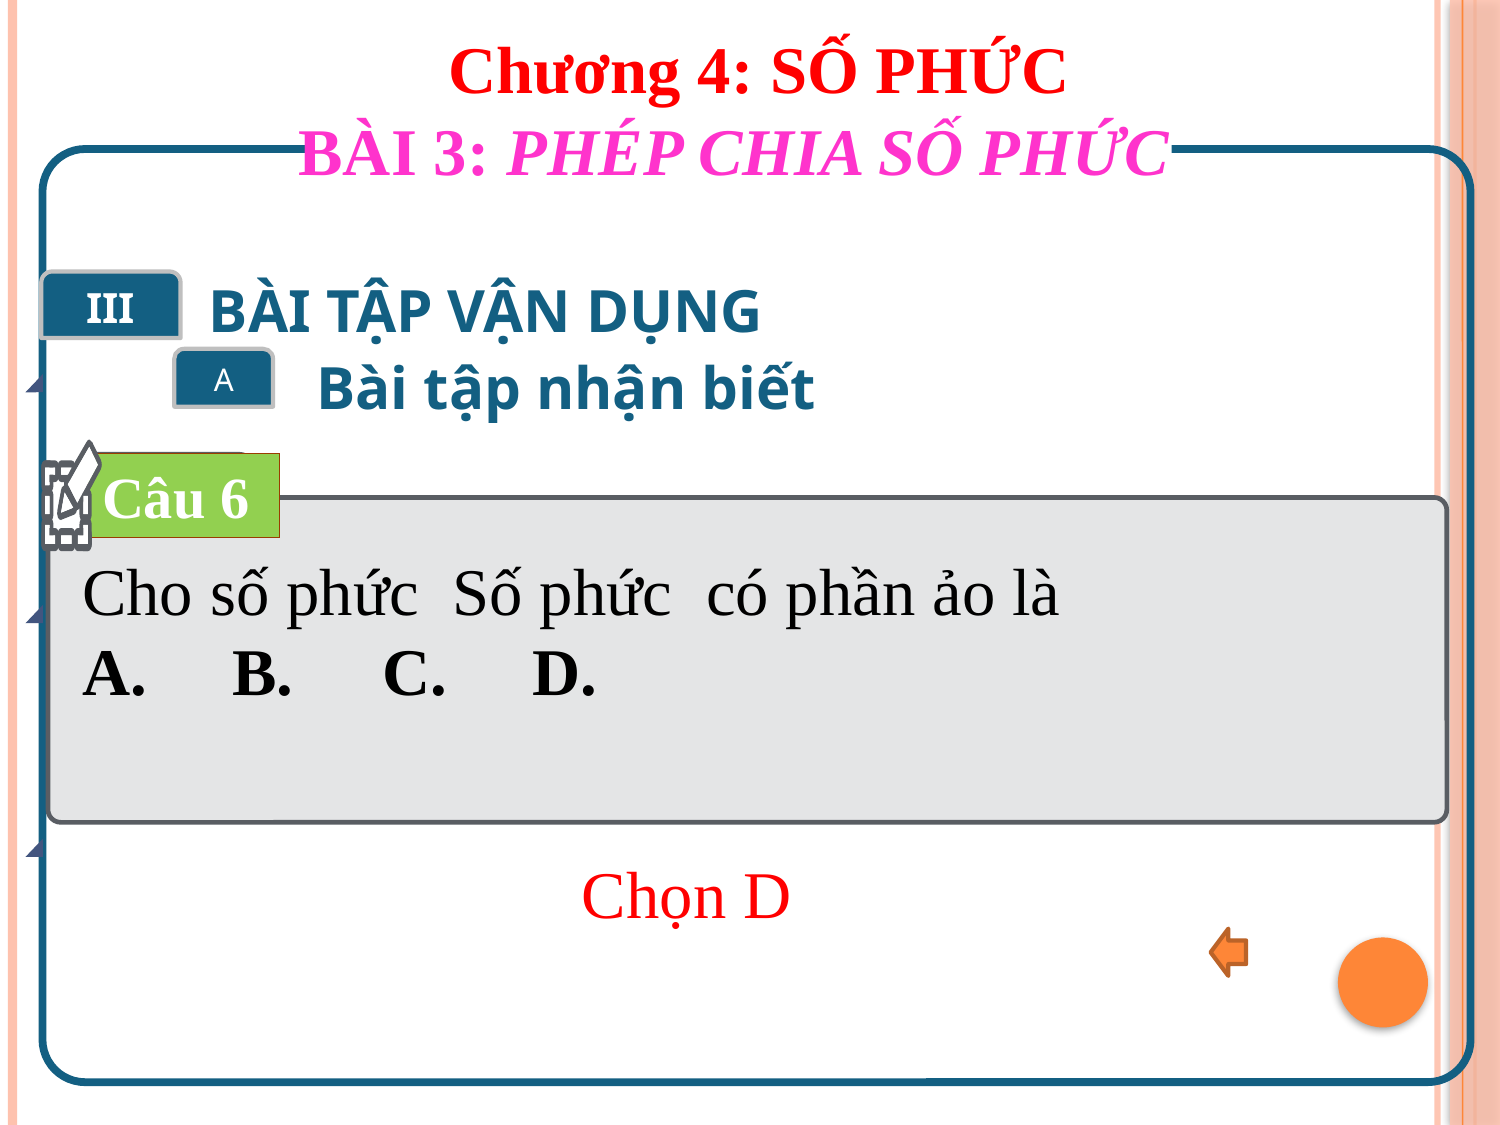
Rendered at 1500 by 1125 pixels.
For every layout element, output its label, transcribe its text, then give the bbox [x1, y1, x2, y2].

text_box III [39, 269, 183, 341]
text_box Bài tập nhận biết [301, 343, 832, 429]
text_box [40, 439, 1448, 823]
text_box [1208, 926, 1249, 978]
text_box Chọn D [566, 844, 843, 940]
text_box BÀI TẬP VẬN DỤNG [193, 267, 779, 353]
text_box A [172, 346, 276, 409]
